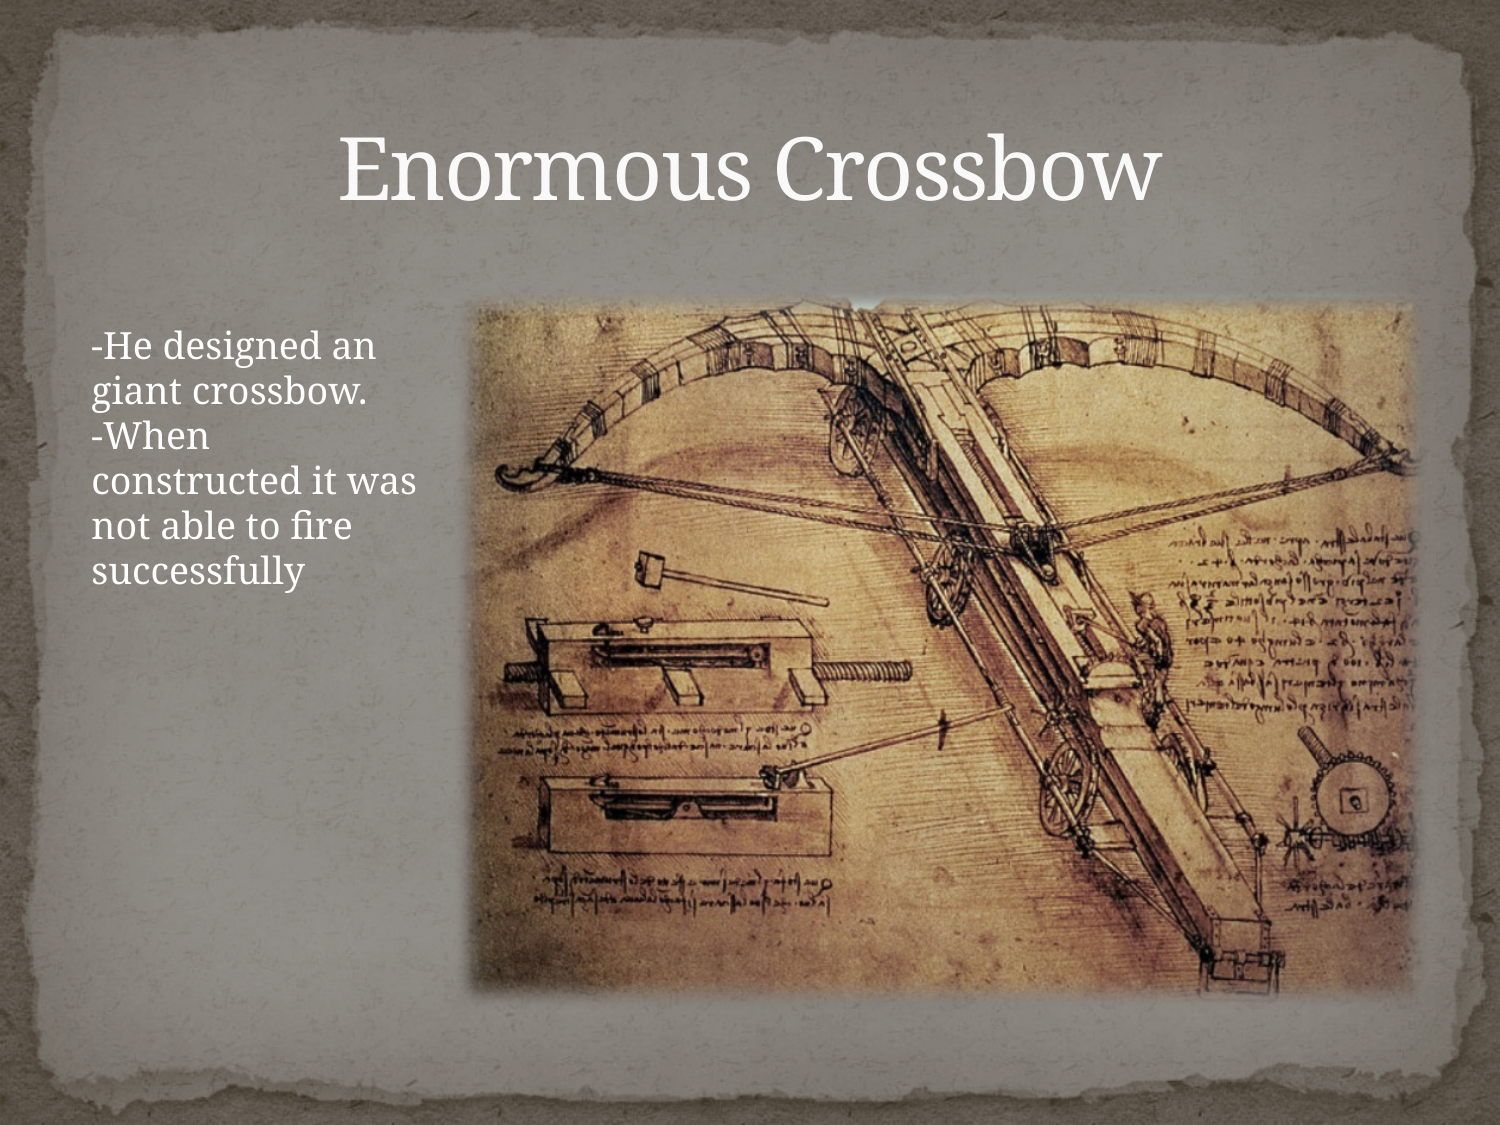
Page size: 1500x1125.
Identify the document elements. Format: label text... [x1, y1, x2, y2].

text_box -He designed an giant crossbow. -When constructed it was not able to fire successfully [76, 314, 443, 600]
title Enormous Crossbow [74, 24, 1425, 225]
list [457, 292, 1428, 1007]
